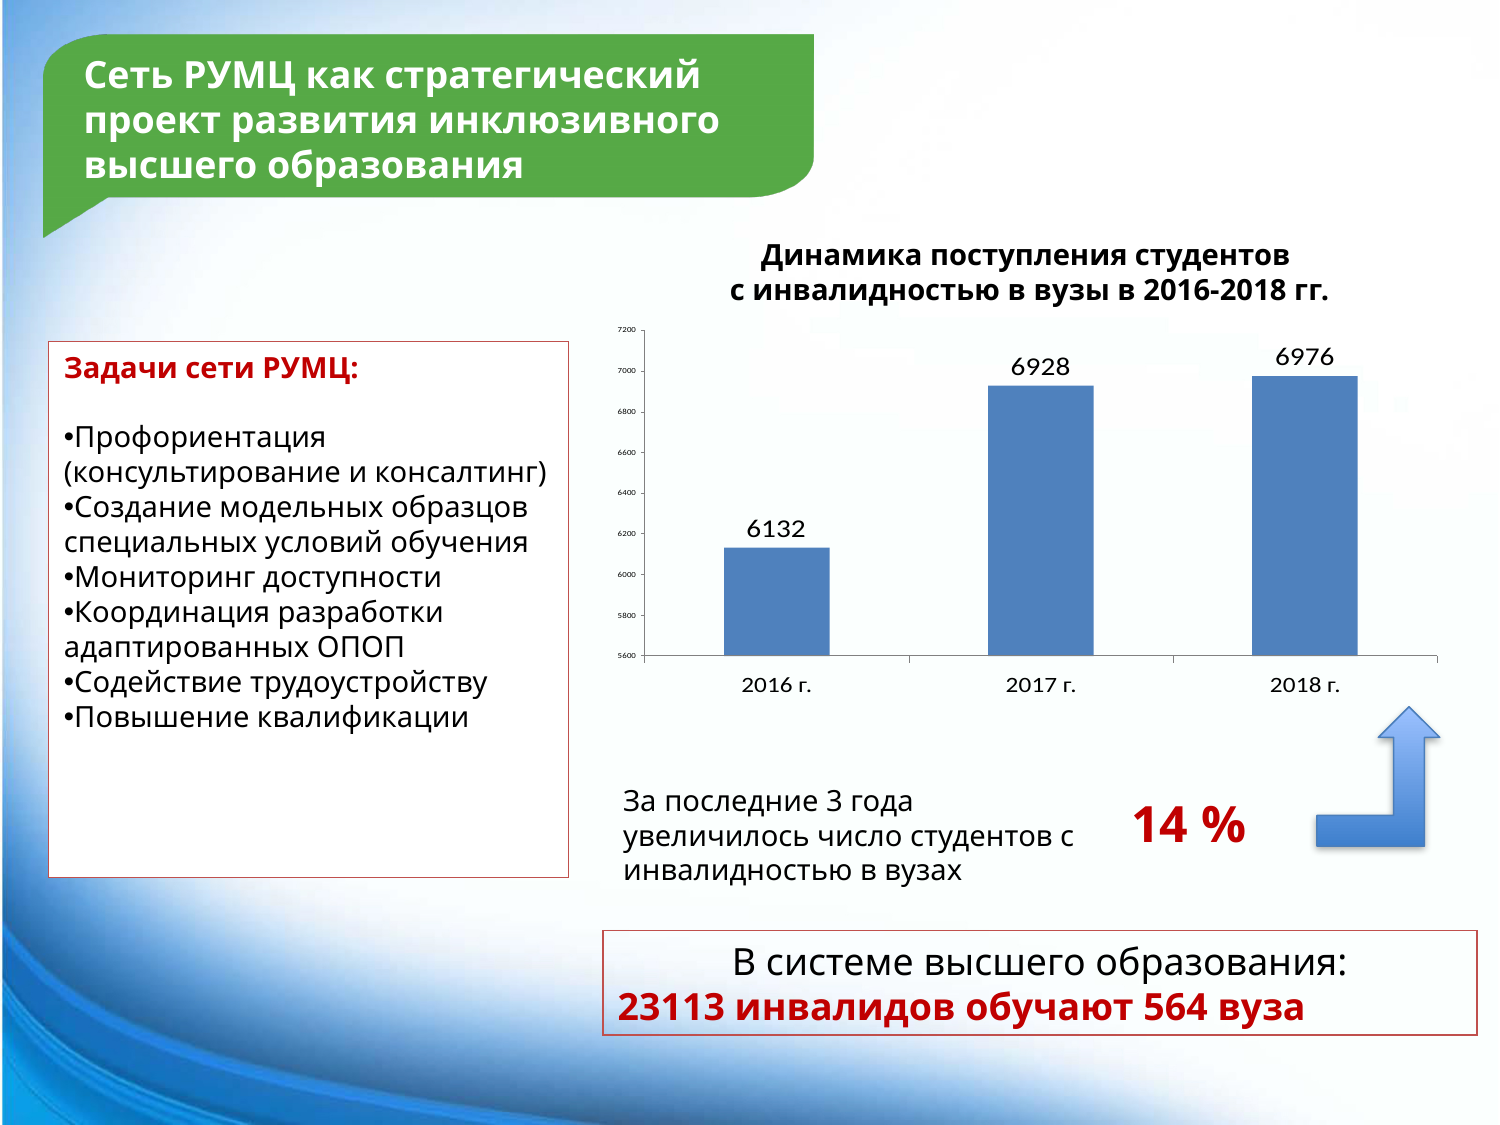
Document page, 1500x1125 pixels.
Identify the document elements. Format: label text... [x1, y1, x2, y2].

text_box 14 % [1116, 785, 1336, 861]
text_box Динамика поступления студентов с инвалидностью в вузы в 2016-2018 гг. [639, 229, 1420, 316]
list Задачи сети РУМЦ: Профориентация (консультирование и консалтинг) Создание модельных образцов специальных условий обучения Мониторинг доступности Координация разработки адаптированных ОПОП Содействие трудоустройству Повышение квалификации [48, 341, 569, 878]
text_box В системе высшего образования: 23113 инвалидов обучают 564 вуза [602, 930, 1477, 1036]
text_box [1336, 715, 1440, 847]
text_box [608, 318, 1452, 707]
picture [0, 0, 1500, 1125]
text_box За последние 3 года увеличилось число студентов с инвалидностью в вузах [608, 774, 1105, 895]
